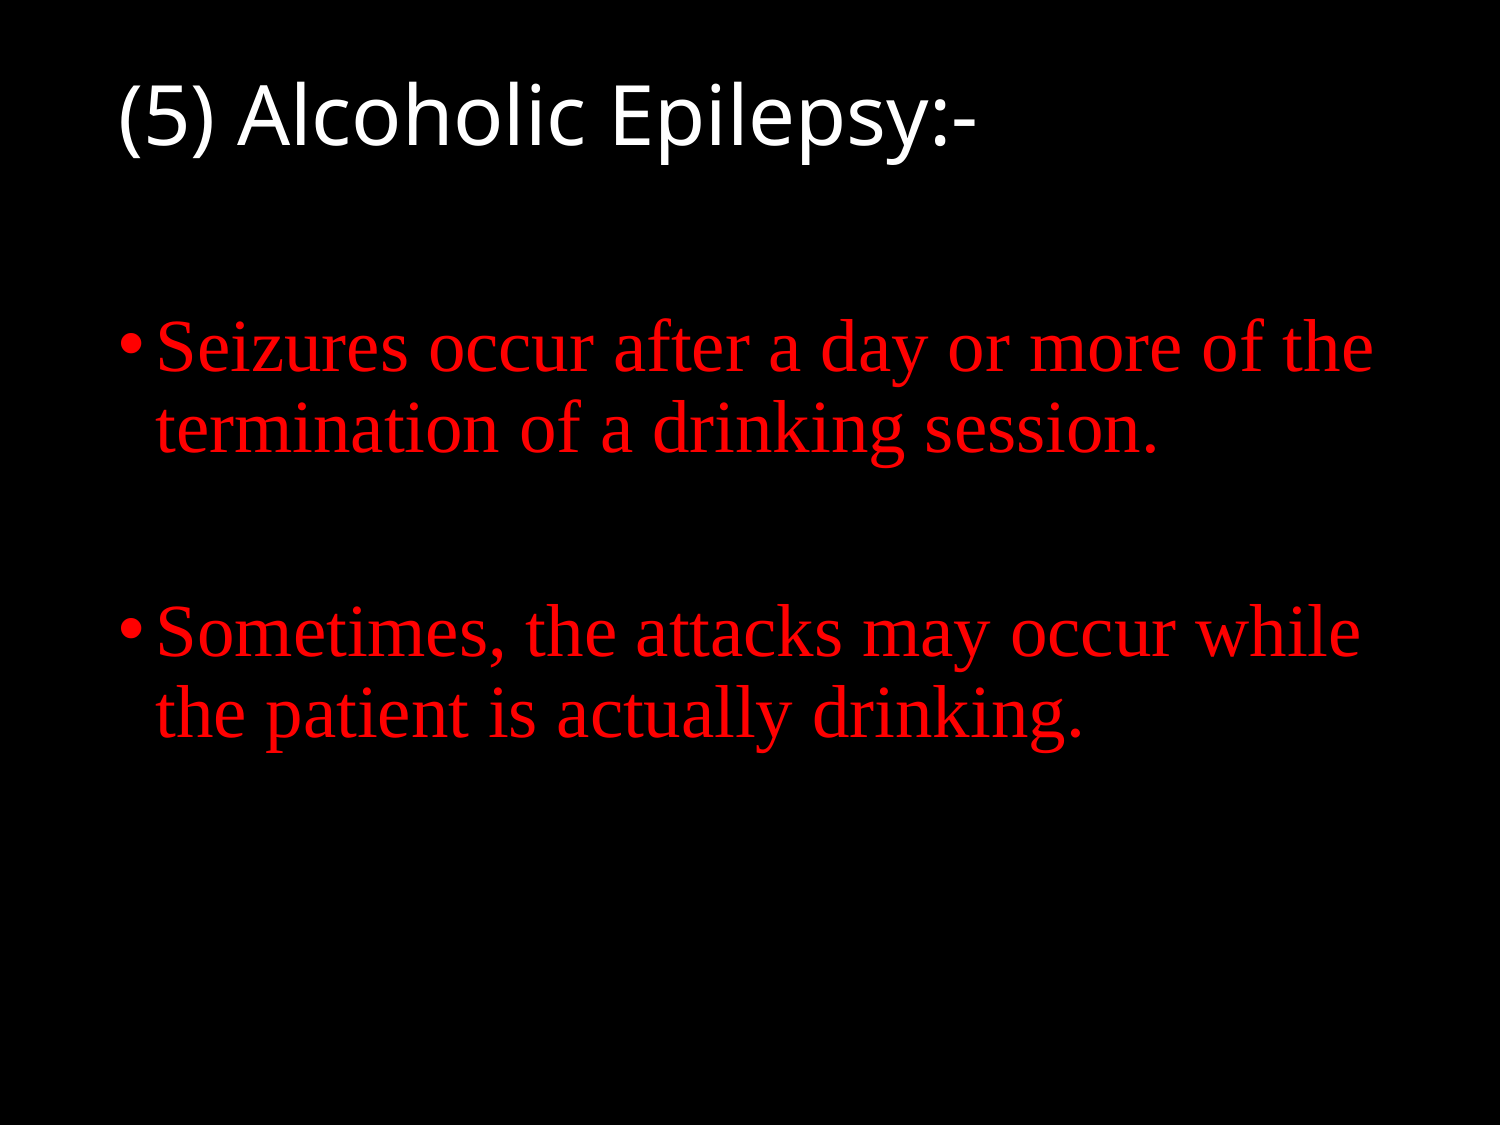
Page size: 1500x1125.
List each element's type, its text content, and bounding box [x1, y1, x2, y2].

title (5) Alcoholic Epilepsy:- [102, 59, 1398, 278]
list Seizures occur after a day or more of the termination of a drinking session. Sometimes, the attacks may occur while the patient is actually drinking. [102, 299, 1398, 1014]
